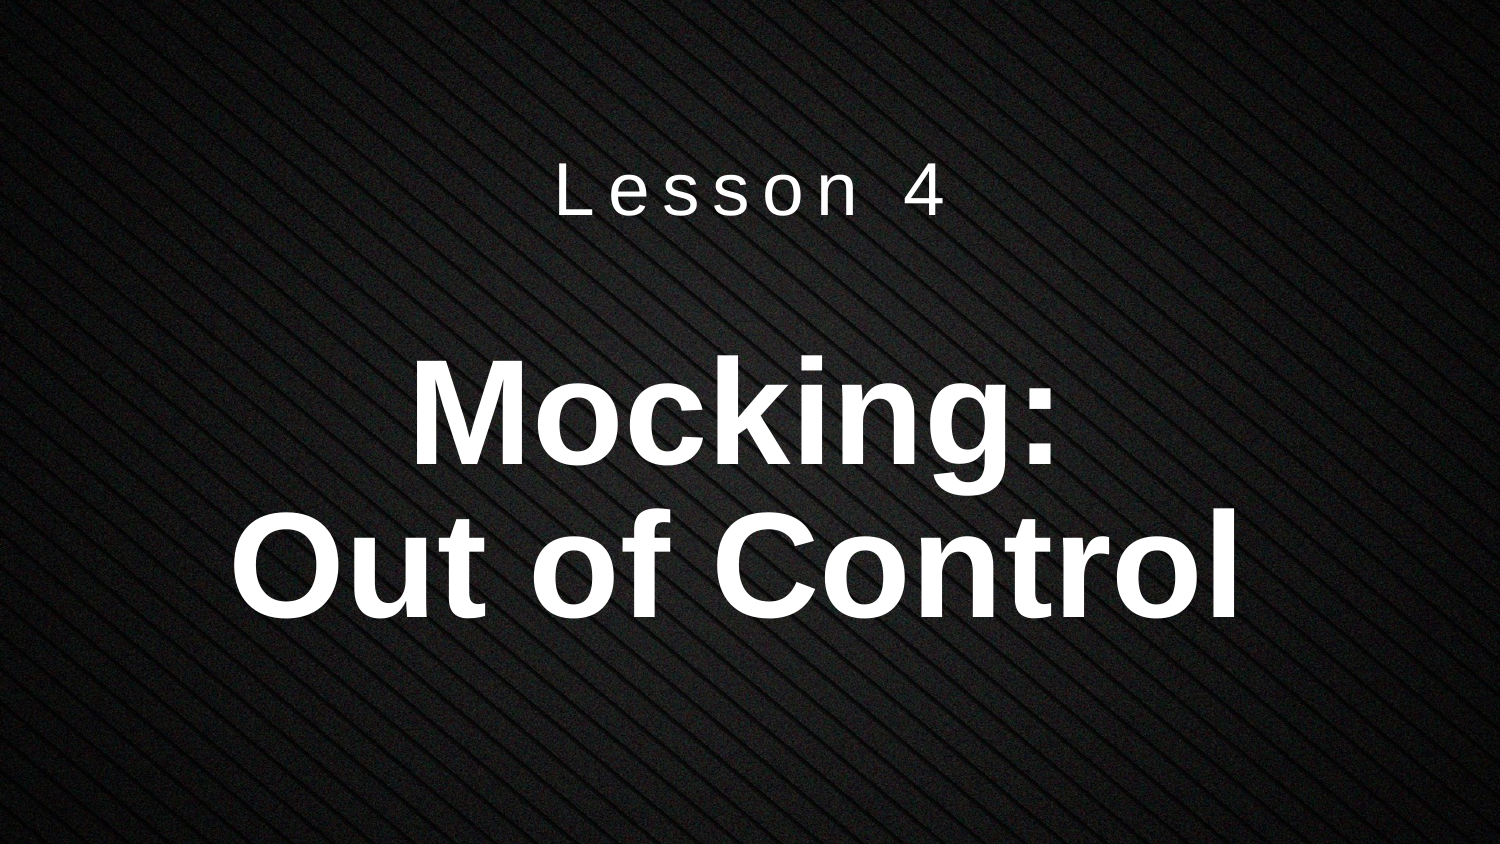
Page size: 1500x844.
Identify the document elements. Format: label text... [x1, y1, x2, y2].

subtitle Lesson 4 [225, 159, 1275, 238]
picture [0, 0, 1500, 844]
title Mocking: Out of Control [99, 334, 1375, 747]
